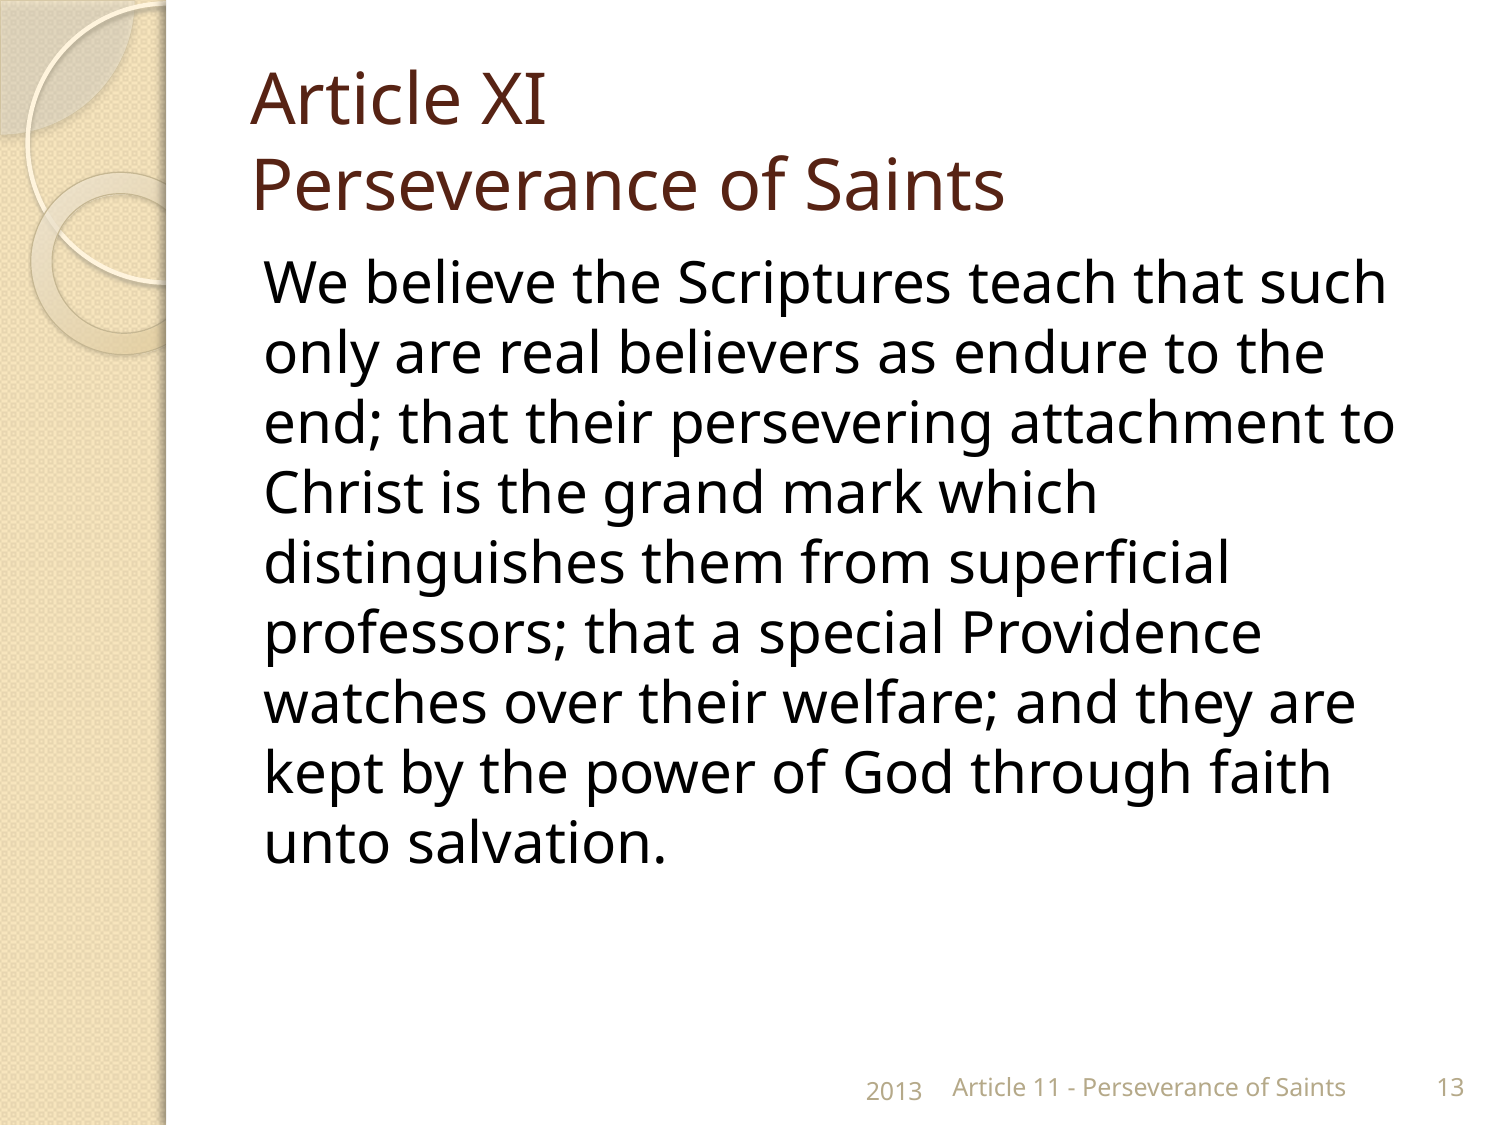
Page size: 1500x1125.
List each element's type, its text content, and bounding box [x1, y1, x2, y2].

list We believe the Scriptures teach that such only are real believers as endure to the end; that their persevering attachment to Christ is the grand mark which distinguishes them from superficial professors; that a special Providence watches over their welfare; and they are kept by the power of God through faith unto salvation. [235, 237, 1466, 1025]
slide_number 2013 [587, 1034, 938, 1113]
slide_number 13 [1413, 1034, 1488, 1113]
title Article XI Perseverance of Saints [235, 45, 1466, 233]
footer Article 11 - Perseverance of Saints [938, 1034, 1413, 1113]
